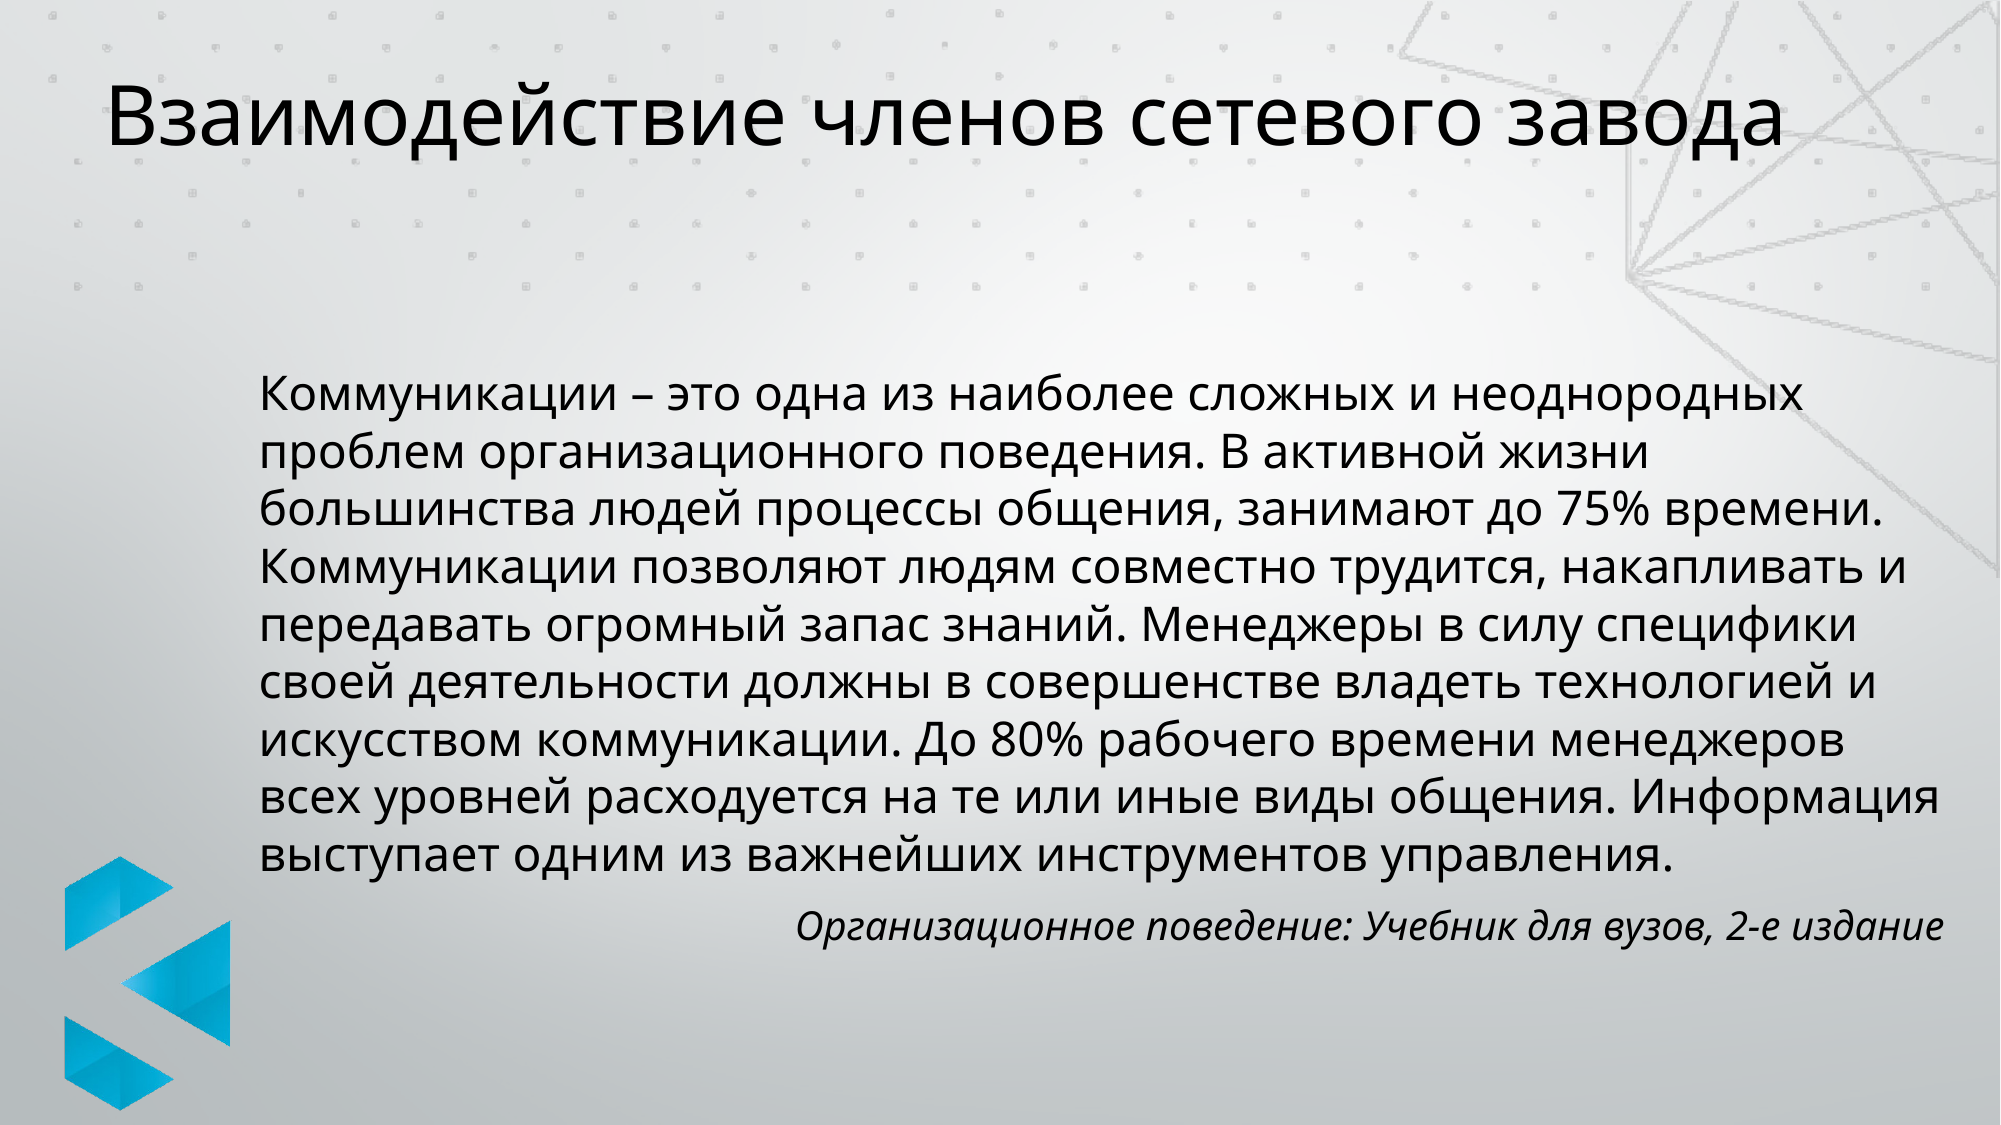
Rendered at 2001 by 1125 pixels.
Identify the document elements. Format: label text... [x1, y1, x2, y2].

title Взаимодействие членов сетевого завода [89, 34, 1962, 190]
picture [31, 786, 244, 1125]
list Коммуникации – это одна из наиболее сложных и неоднородных проблем организационного поведения. В активной жизни большинства людей процессы общения, занимают до 75% времени. Коммуникации позволяют людям совместно трудится, накапливать и передавать огромный запас знаний. Менеджеры в силу специфики своей деятельности должны в совершенстве владеть технологией и искусством коммуникации. До 80% рабочего времени менеджеров всех уровней расходуется на те или иные виды общения. Информация выступает одним из важнейших инструментов управления. Организационное поведение: Учебник для вузов, 2-е издание [243, 355, 1962, 1018]
picture [38, 1, 2000, 578]
